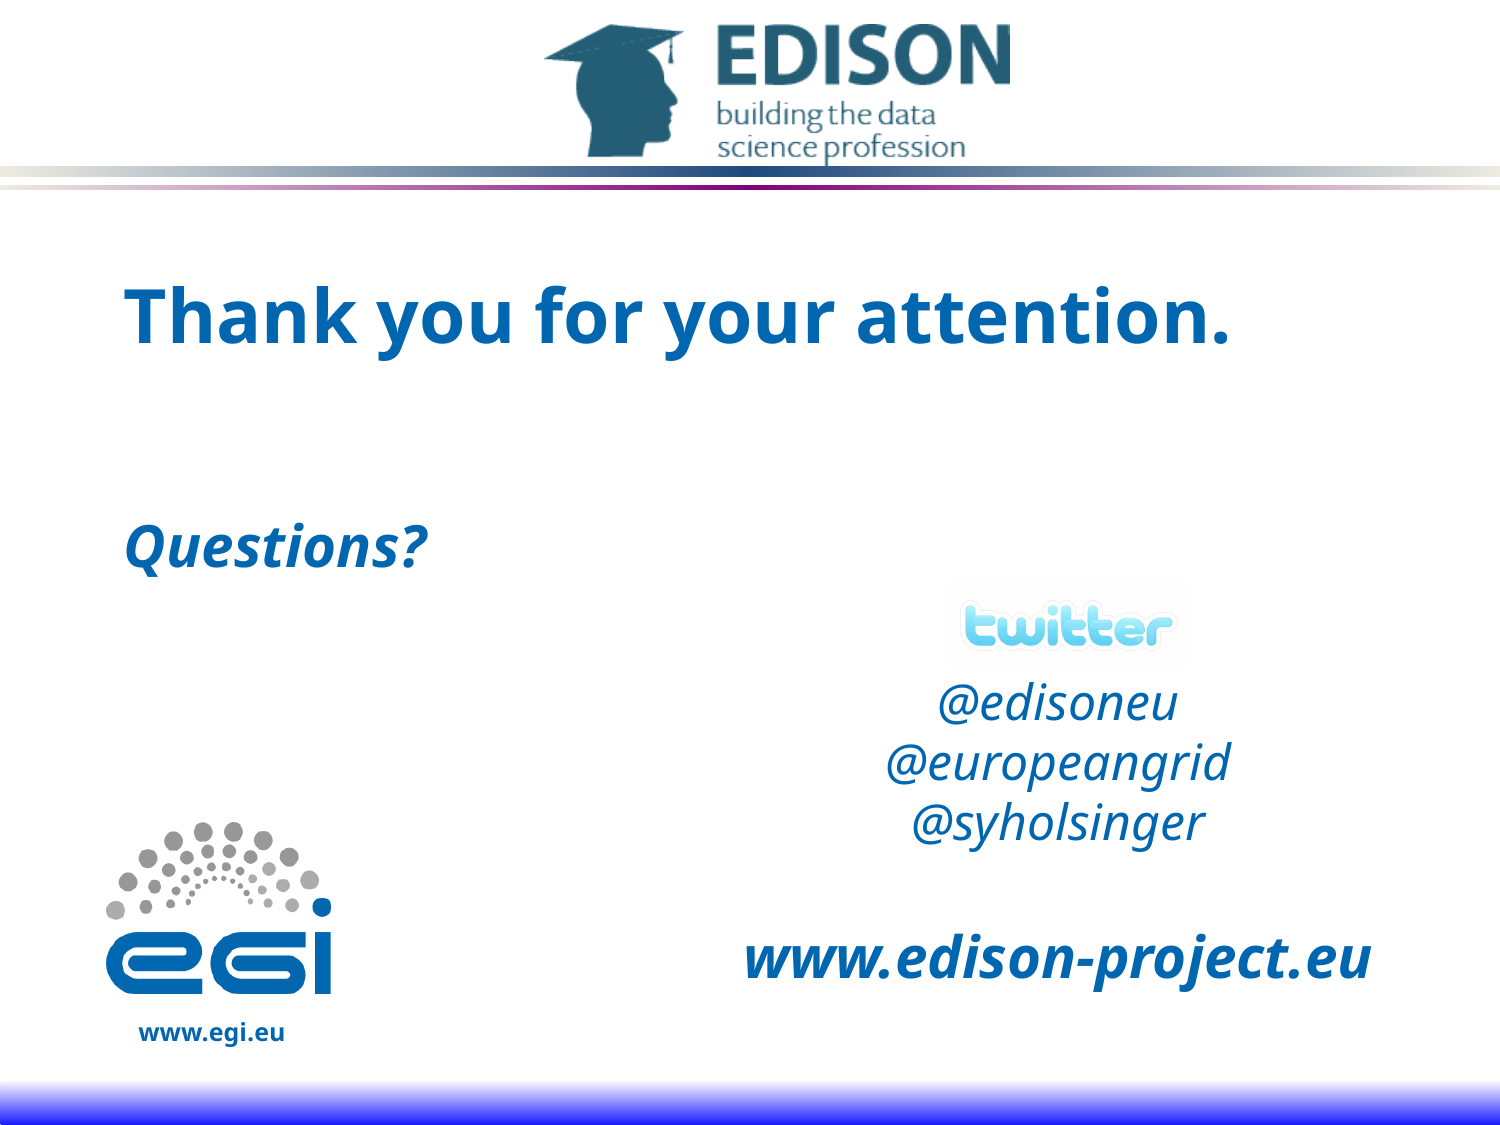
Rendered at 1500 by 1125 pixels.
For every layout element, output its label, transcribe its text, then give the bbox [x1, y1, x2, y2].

text_box Thank you for your attention. Questions? [109, 261, 1353, 586]
picture [544, 24, 1011, 167]
text_box www.egi.eu [123, 1009, 304, 1055]
picture [105, 822, 331, 994]
picture [947, 580, 1188, 670]
text_box @edisoneu @europeangrid @syholsinger www.edison-project.eu [655, 662, 1462, 998]
